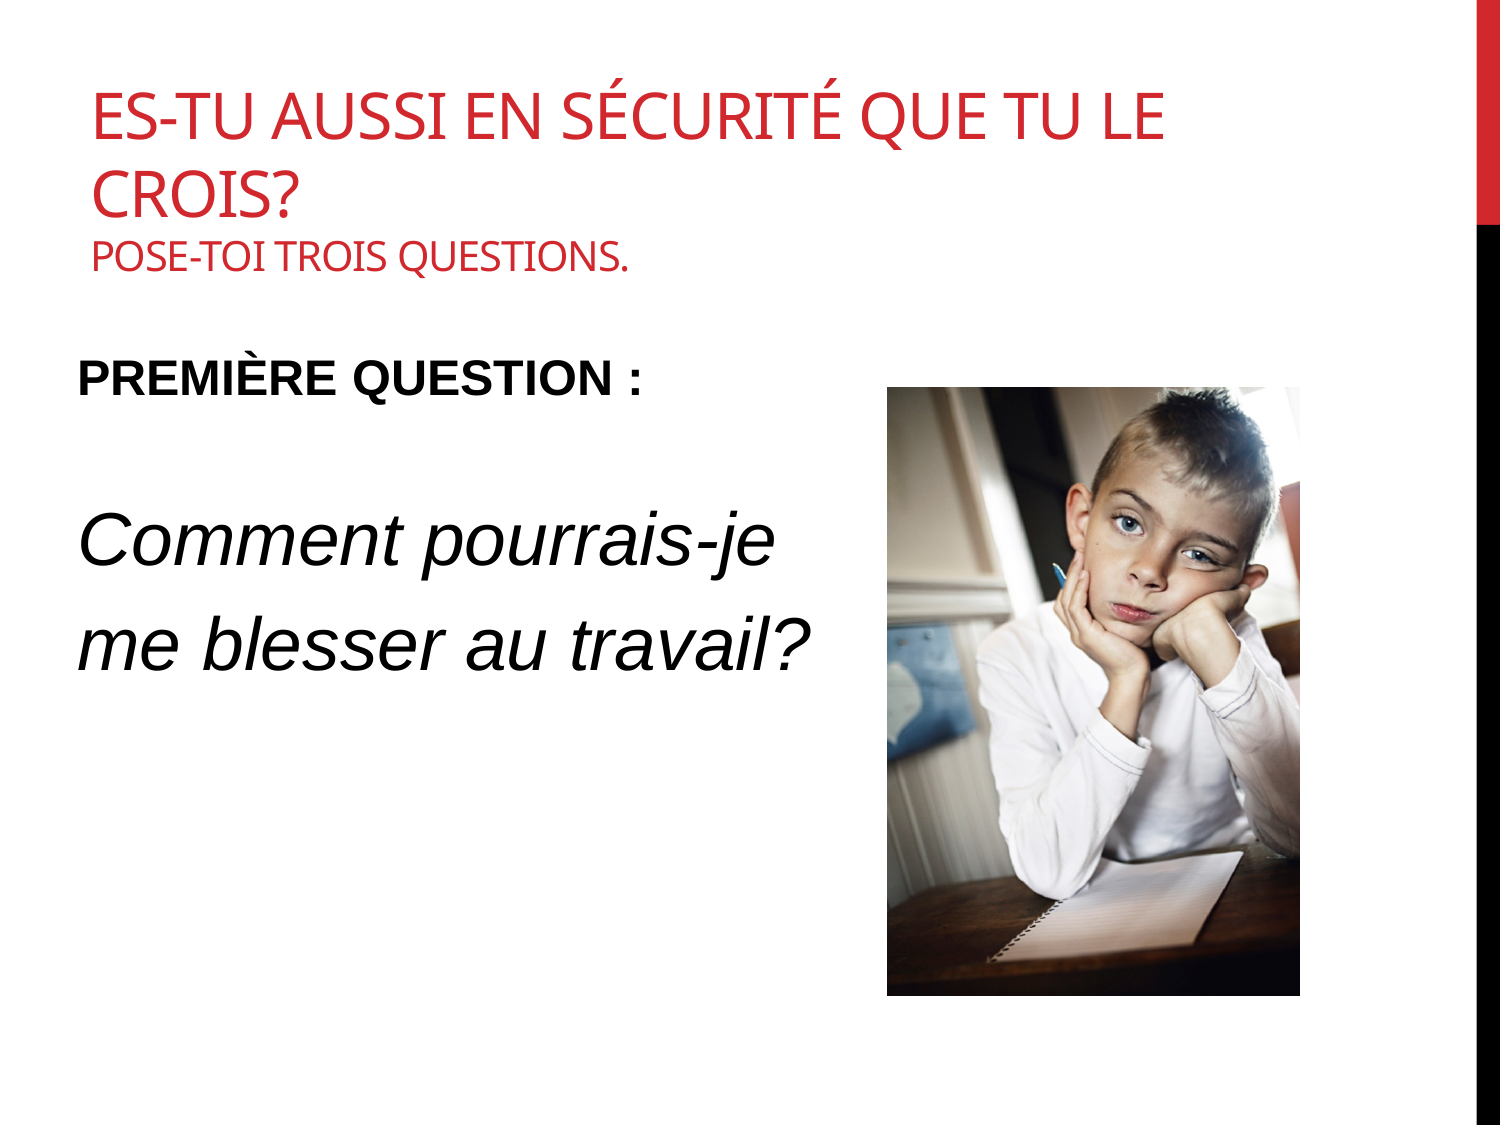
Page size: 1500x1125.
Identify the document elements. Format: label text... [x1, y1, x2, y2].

list PREMIÈRE QUESTION : Comment pourrais-je me blesser au travail? [62, 337, 1325, 1005]
picture [886, 386, 1301, 997]
title Es-tu aussi en sécurité que tu le croIS? pose-TOI trois questions. [75, 50, 1400, 288]
